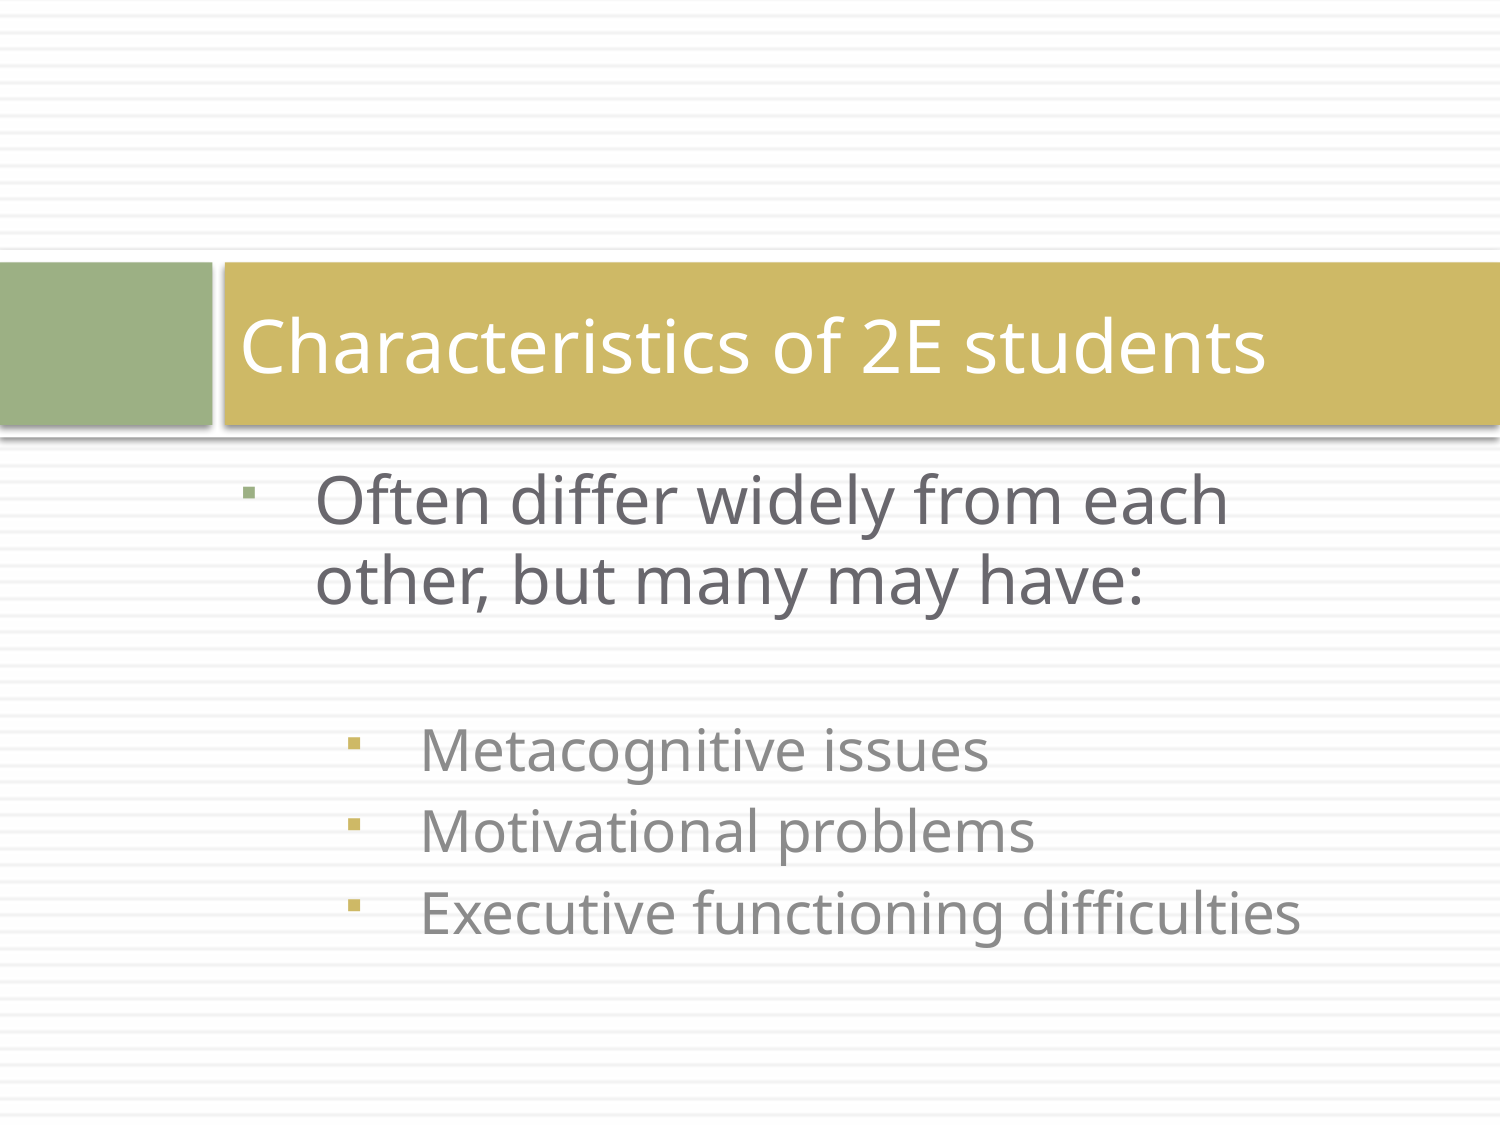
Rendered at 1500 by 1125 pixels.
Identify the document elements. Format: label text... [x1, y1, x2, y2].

list Often differ widely from each other, but many may have: Metacognitive issues Motivational problems Executive functioning difficulties [225, 450, 1394, 1063]
title Characteristics of 2E students [225, 262, 1475, 425]
